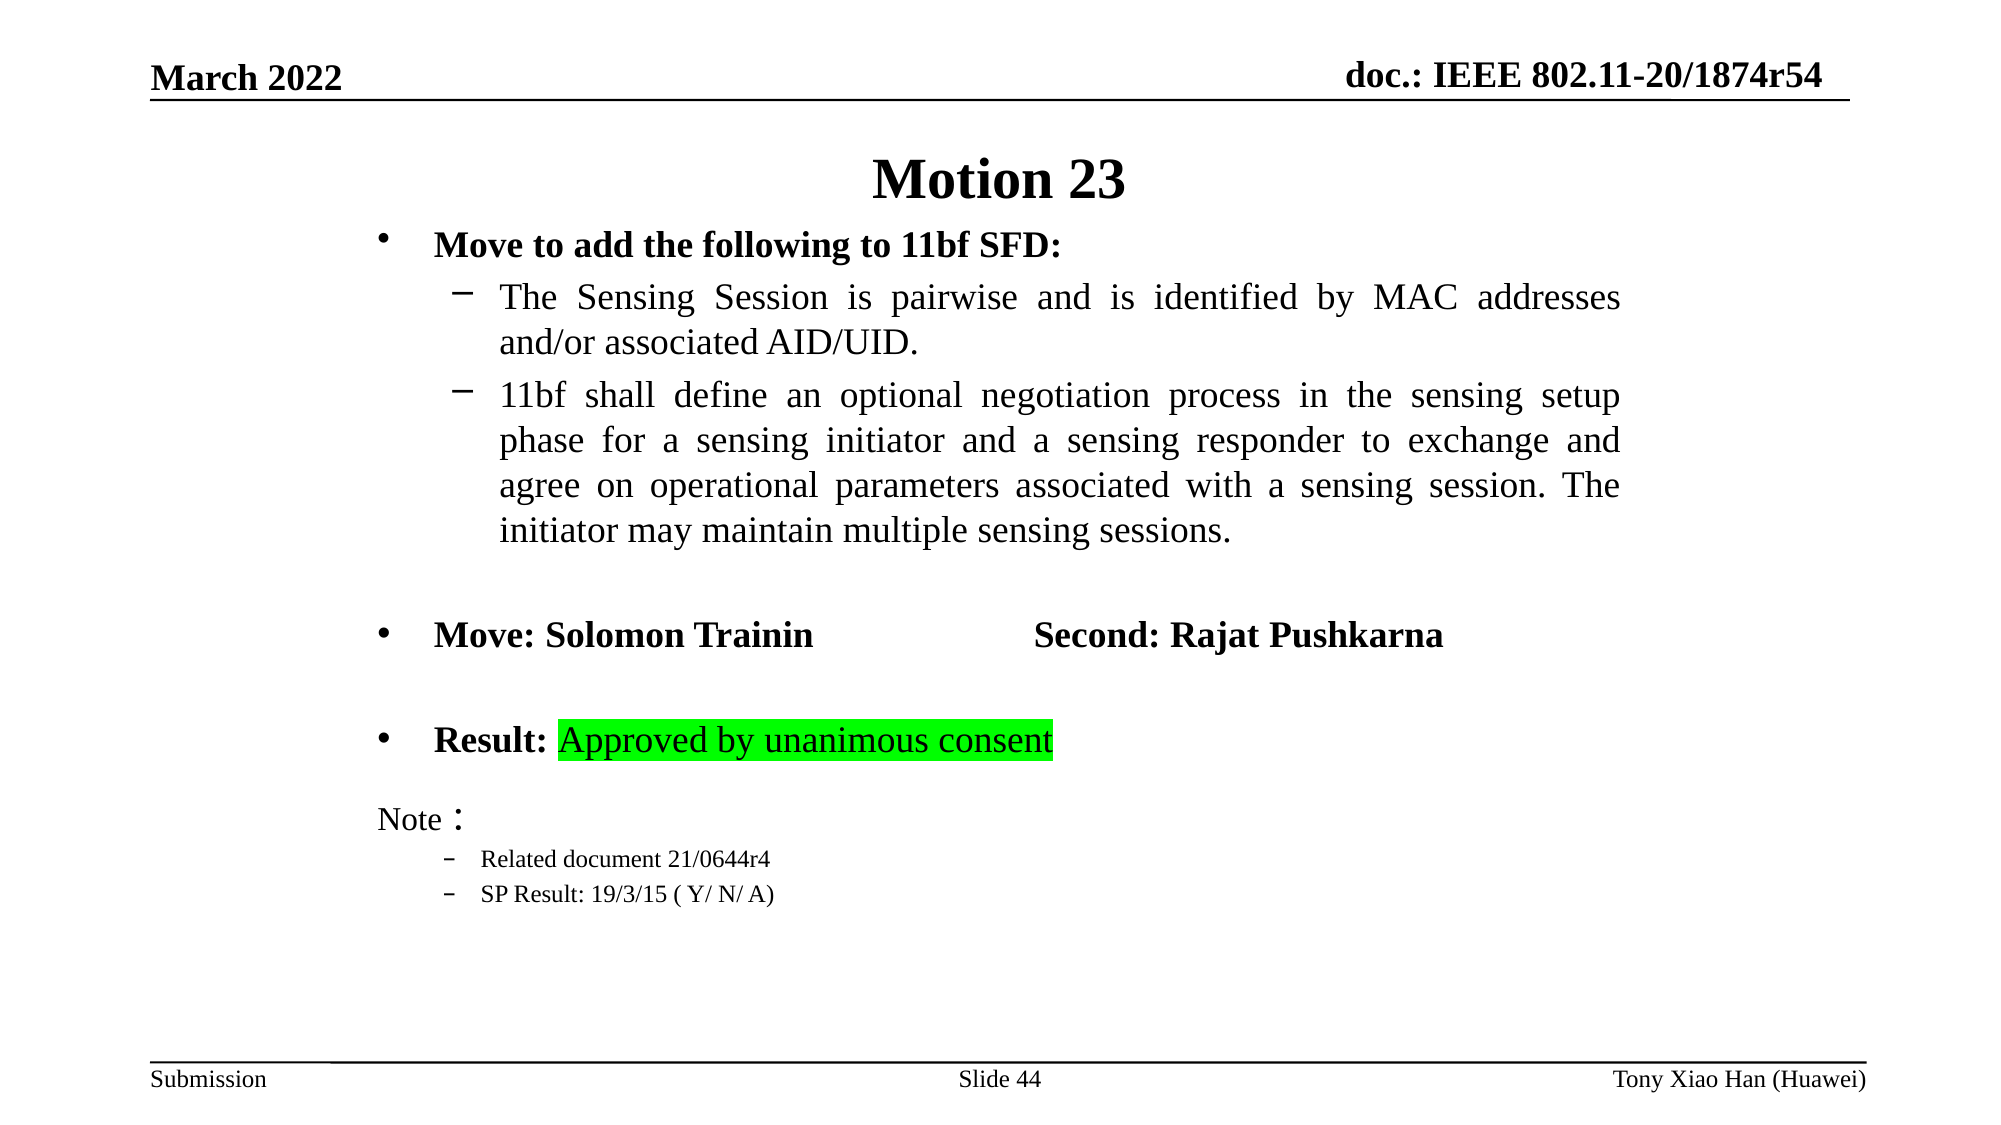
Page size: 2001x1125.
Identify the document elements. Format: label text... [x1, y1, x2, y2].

text_box Move to add the following to 11bf SFD: The Sensing Session is pairwise and is identified by MAC addresses and/or associated AID/UID. 11bf shall define an optional negotiation process in the sensing setup phase for a sensing initiator and a sensing responder to exchange and agree on operational parameters associated with a sensing session. The initiator may maintain multiple sensing sessions. Move: Solomon Trainin Second: Rajat Pushkarna Result: Approved by unanimous consent Note： Related document 21/0644r4 SP Result: 19/3/15 ( Y/ N/ A) [362, 212, 1638, 975]
text_box Motion 23 [362, 87, 1638, 212]
